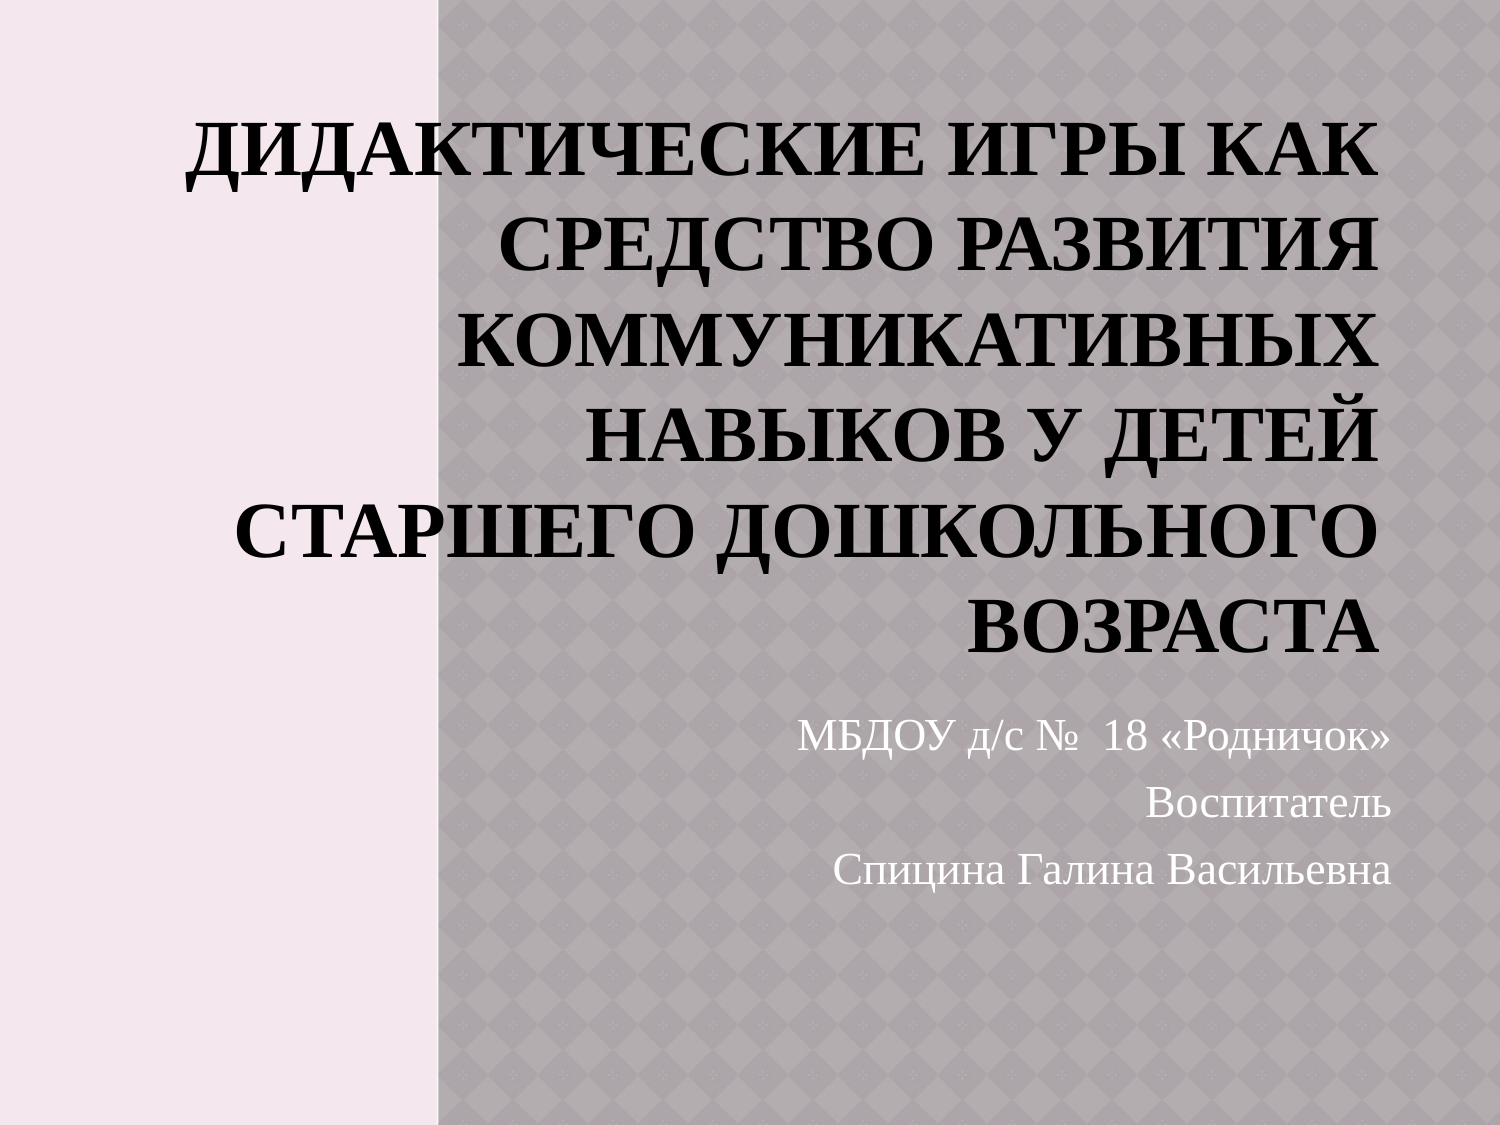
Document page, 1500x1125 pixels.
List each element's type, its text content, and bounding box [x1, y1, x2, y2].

title ДИДАКТИЧЕСКИЕ ИГРЫ КАК СРЕДСТВО РАЗВИТИЯ КОММУНИКАТИВНЫХ НАВЫКОВ У ДЕТЕЙ СТАРШЕГО ДОШКОЛЬНОГО ВОЗРАСТА [112, 90, 1388, 669]
subtitle МБДОУ д/с № 18 «Родничок» Воспитатель Спицина Галина Васильевна [225, 704, 1400, 1000]
